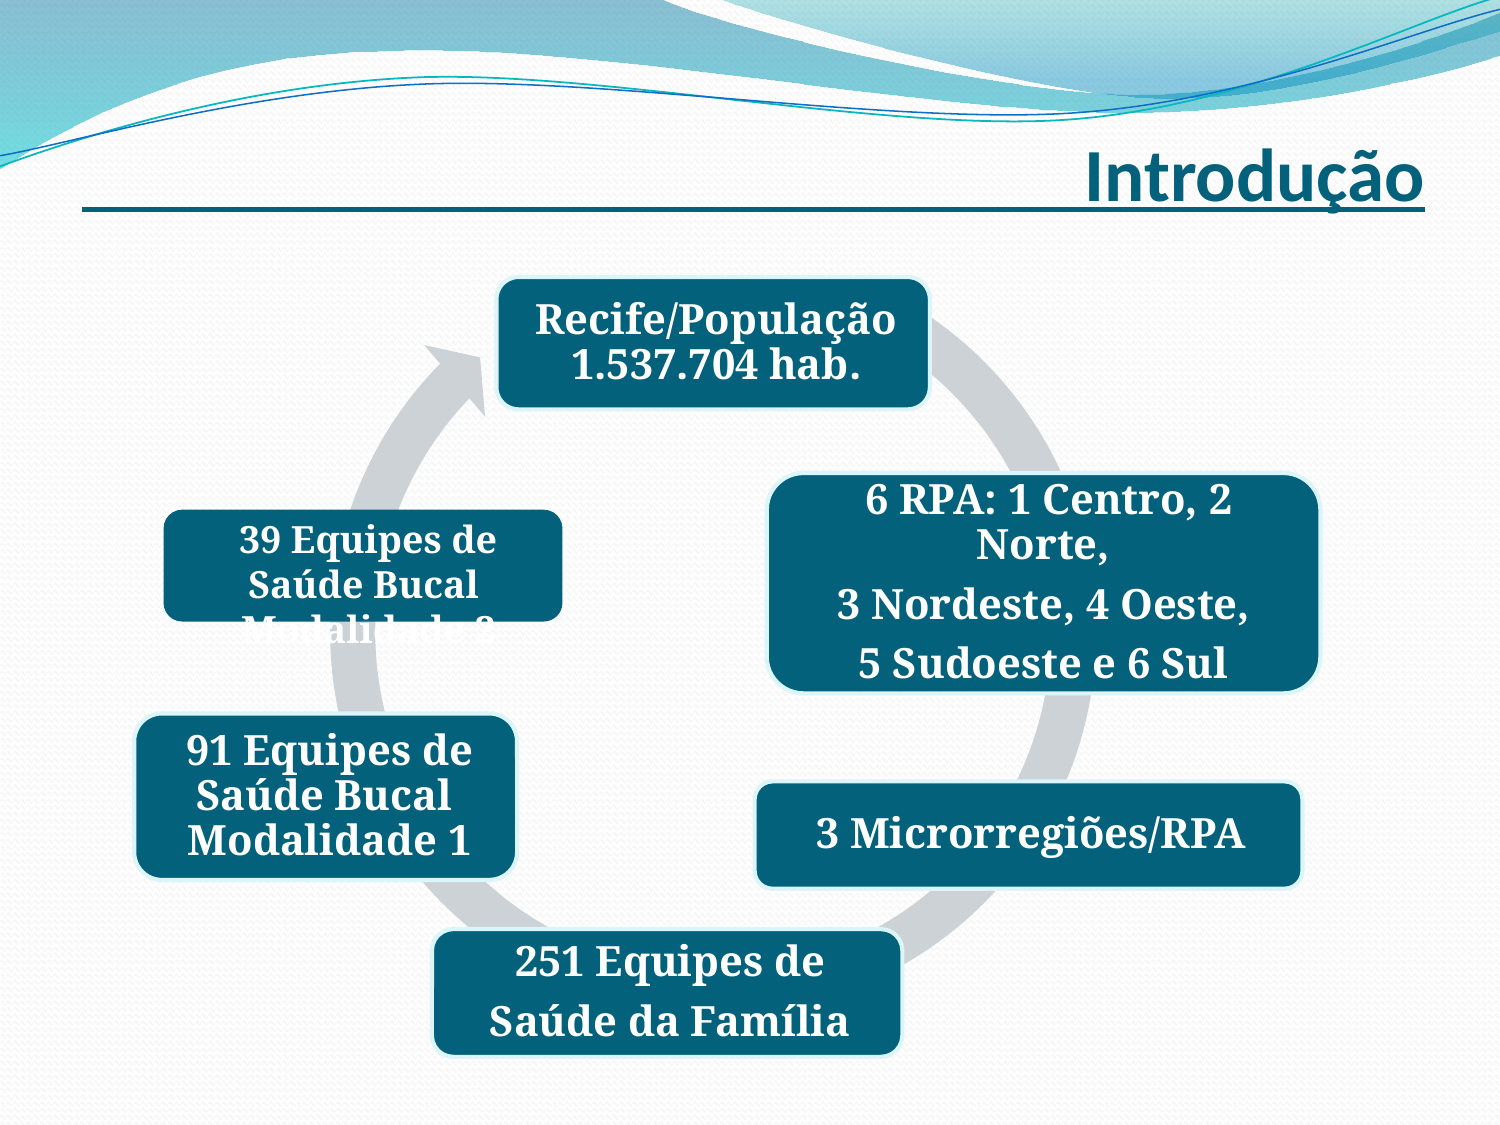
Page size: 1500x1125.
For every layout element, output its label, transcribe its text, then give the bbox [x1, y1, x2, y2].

text_box Introdução [74, 35, 1425, 223]
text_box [70, 245, 1442, 1067]
